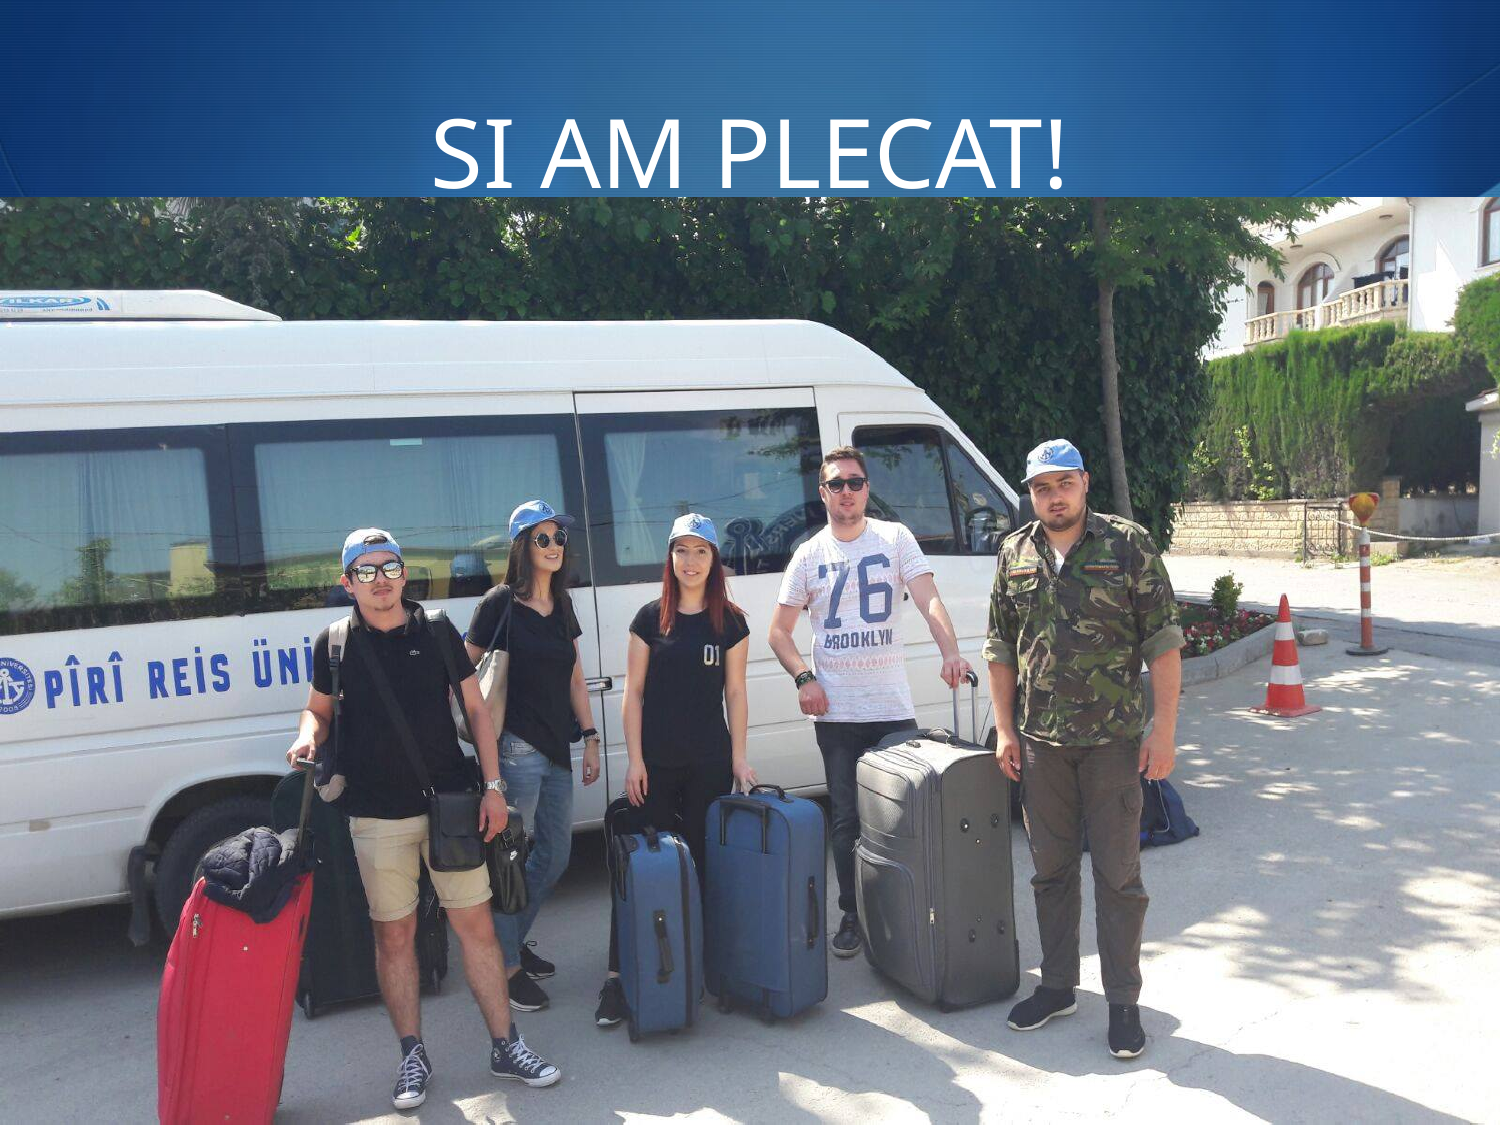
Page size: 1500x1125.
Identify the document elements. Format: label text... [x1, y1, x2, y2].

title SI AM PLECAT! [75, 56, 1425, 176]
picture [0, 0, 1500, 1125]
